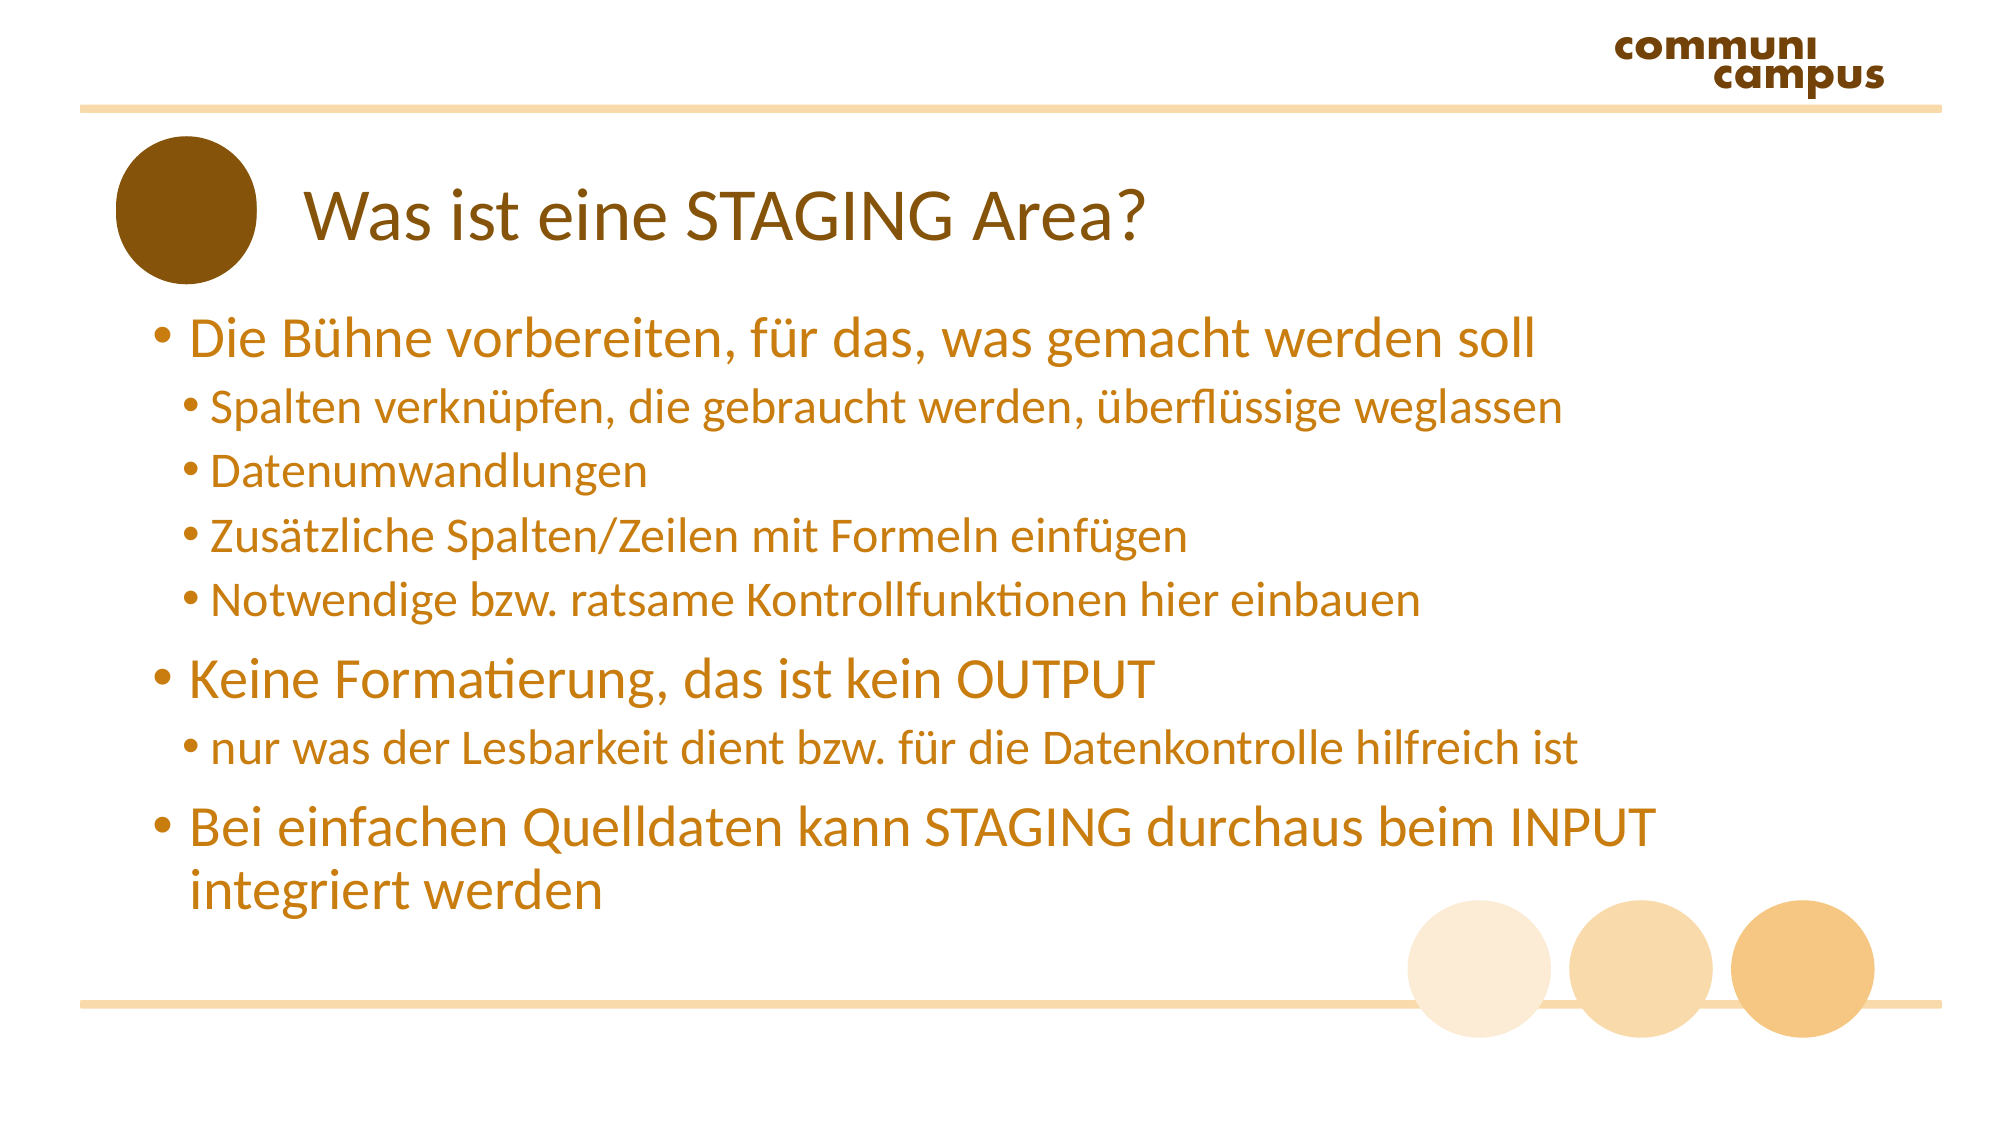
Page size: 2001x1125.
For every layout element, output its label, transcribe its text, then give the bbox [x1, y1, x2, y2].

title Was ist eine STAGING Area? [288, 142, 1885, 291]
picture [1611, 34, 1886, 100]
list Die Bühne vorbereiten, für das, was gemacht werden soll Spalten verknüpfen, die gebraucht werden, überflüssige weglassen Datenumwandlungen Zusätzliche Spalten/Zeilen mit Formeln einfügen Notwendige bzw. ratsame Kontrollfunktionen hier einbauen Keine Formatierung, das ist kein OUTPUT nur was der Lesbarkeit dient bzw. für die Datenkontrolle hilfreich ist Bei einfachen Quelldaten kann STAGING durchaus beim INPUT integriert werden [137, 299, 1885, 947]
